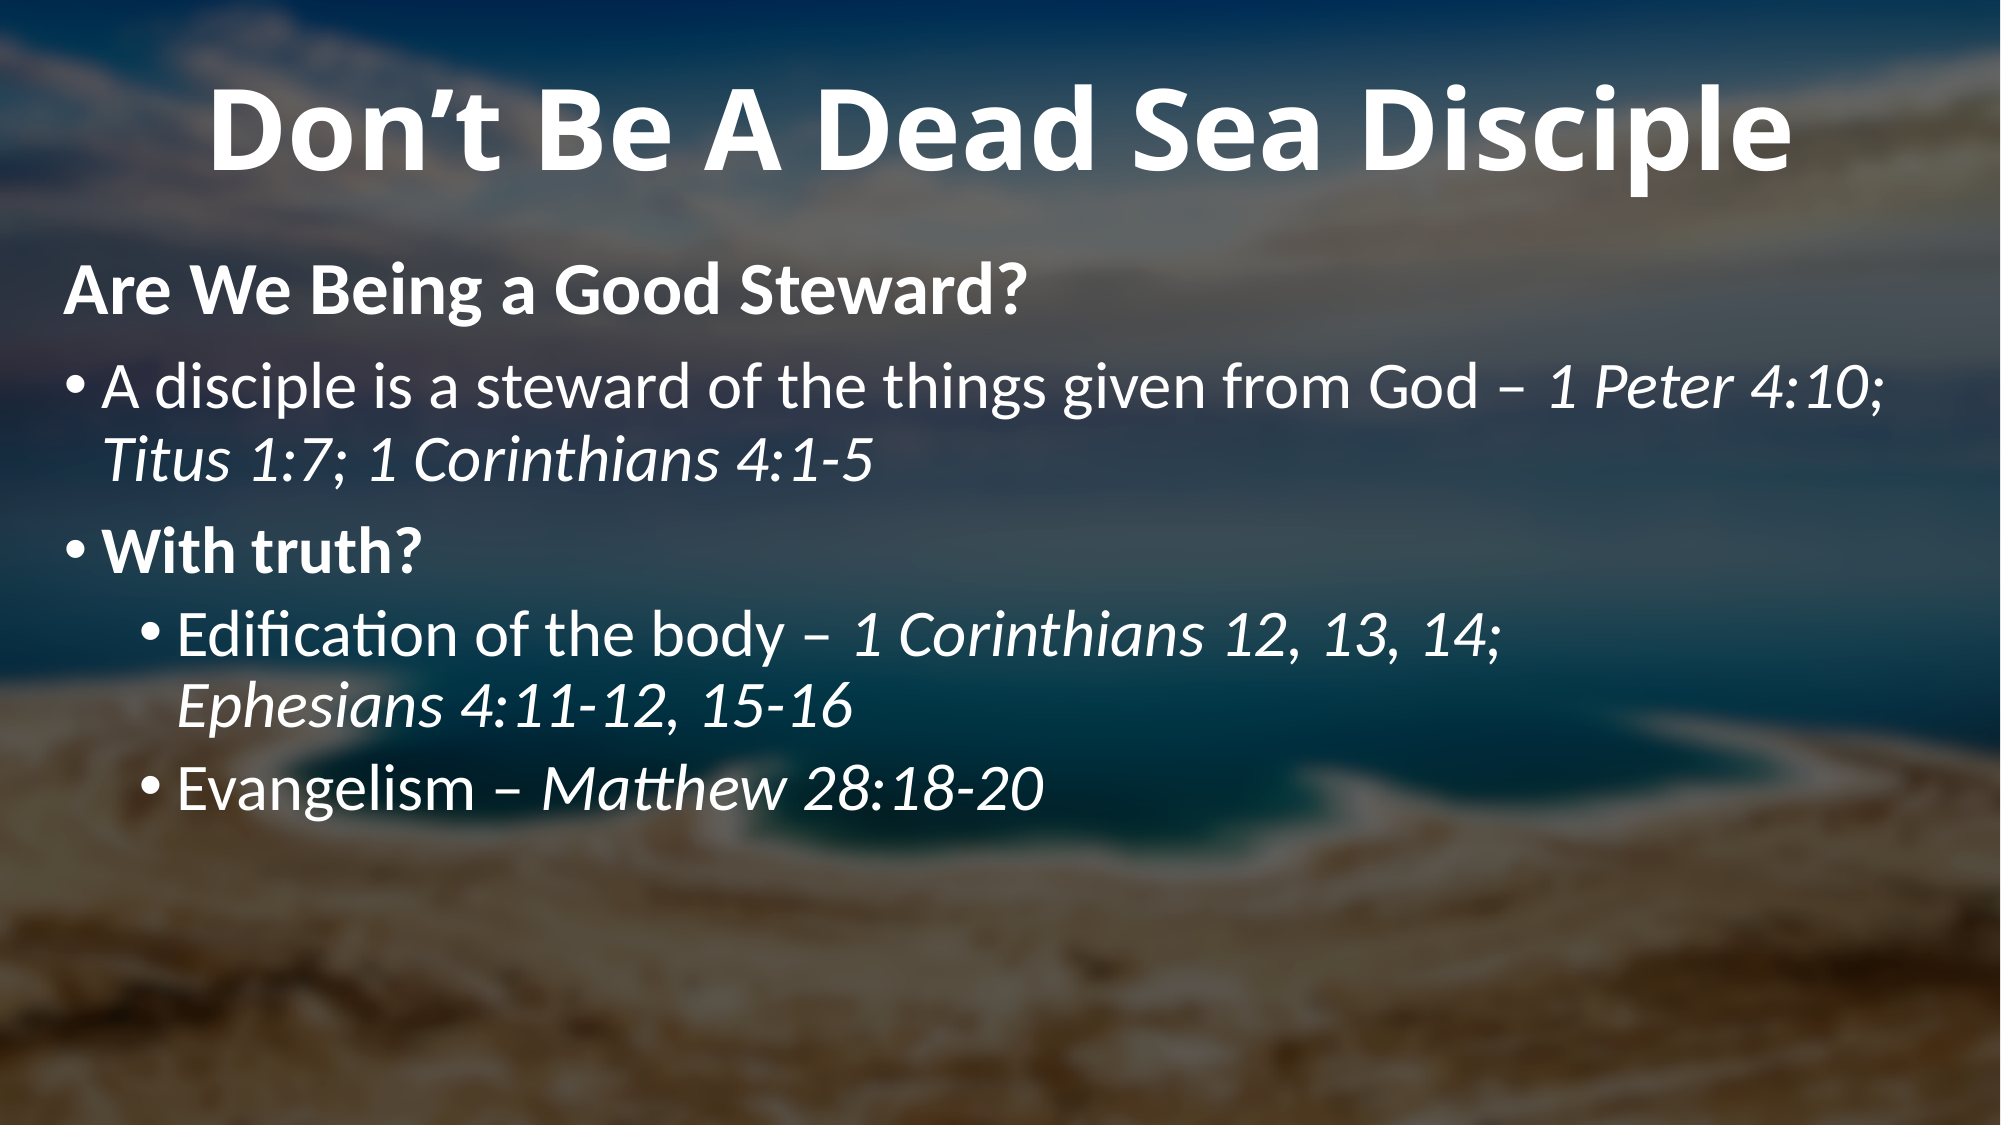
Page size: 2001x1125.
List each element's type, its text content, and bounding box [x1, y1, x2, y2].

list Are We Being a Good Steward? A disciple is a steward of the things given from God – 1 Peter 4:10; Titus 1:7; 1 Corinthians 4:1-5 With truth? Edification of the body – 1 Corinthians 12, 13, 14; Ephesians 4:11-12, 15-16 Evangelism – Matthew 28:18-20 [48, 242, 1952, 1066]
title Don’t Be A Dead Sea Disciple [137, 24, 1863, 242]
picture [0, 0, 2001, 1125]
